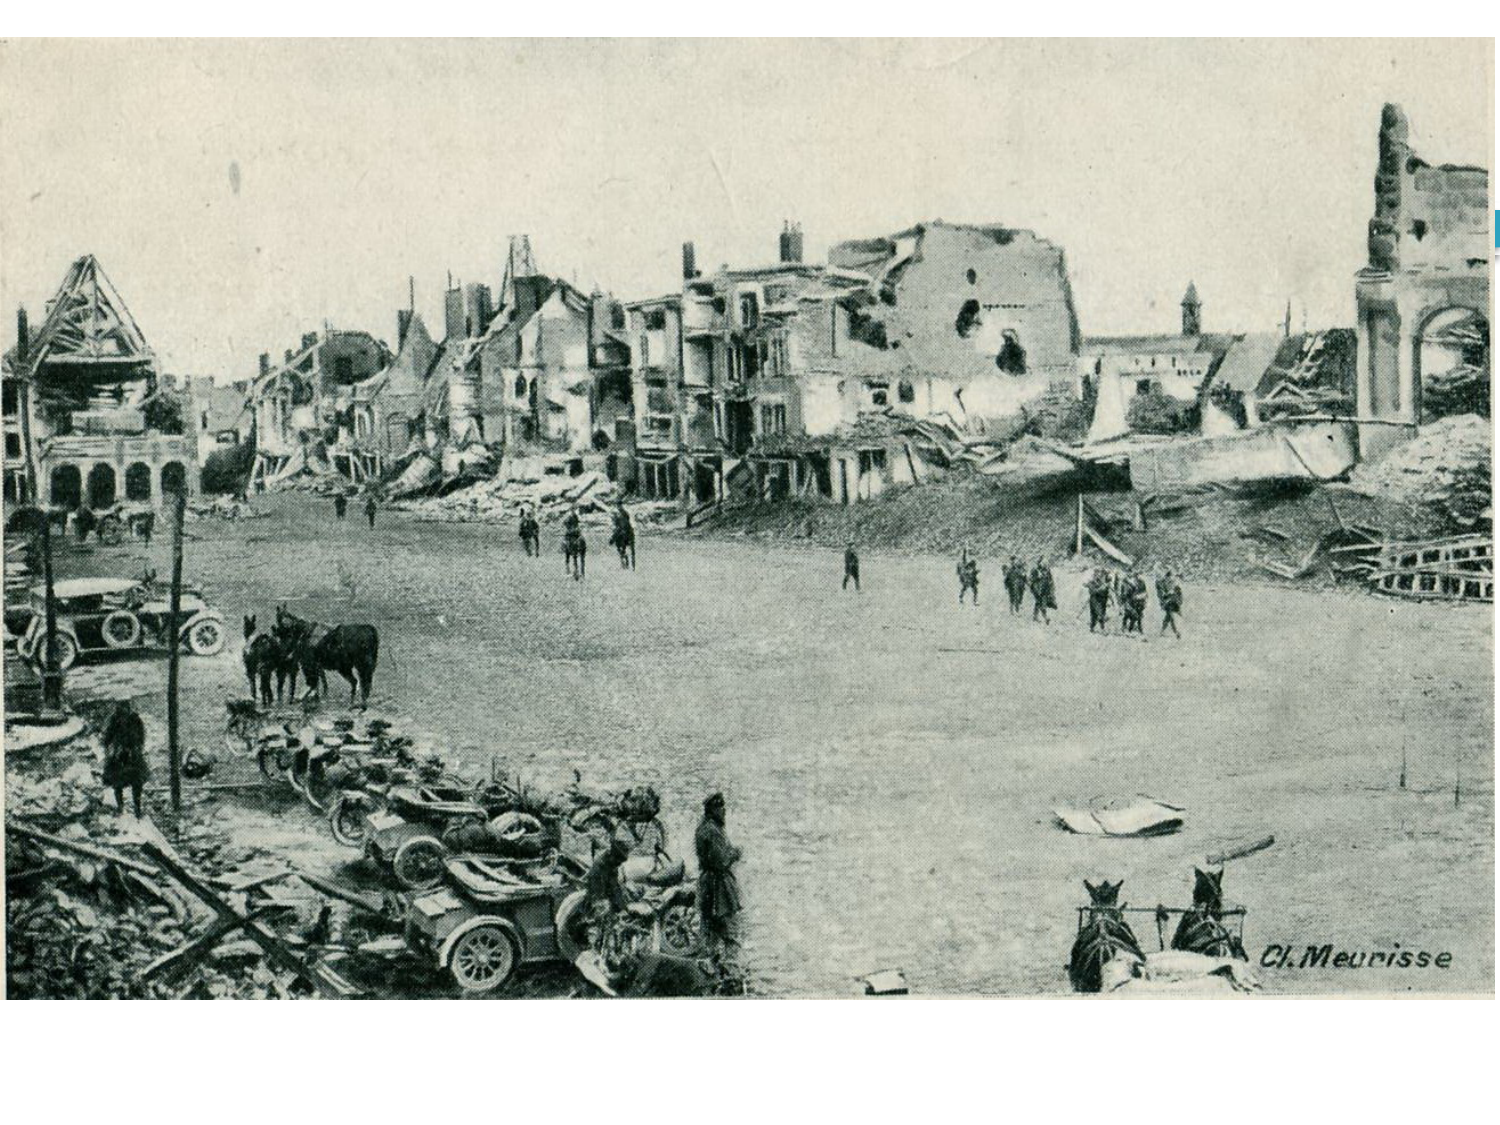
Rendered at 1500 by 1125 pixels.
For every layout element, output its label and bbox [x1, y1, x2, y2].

picture [0, 37, 1496, 1001]
